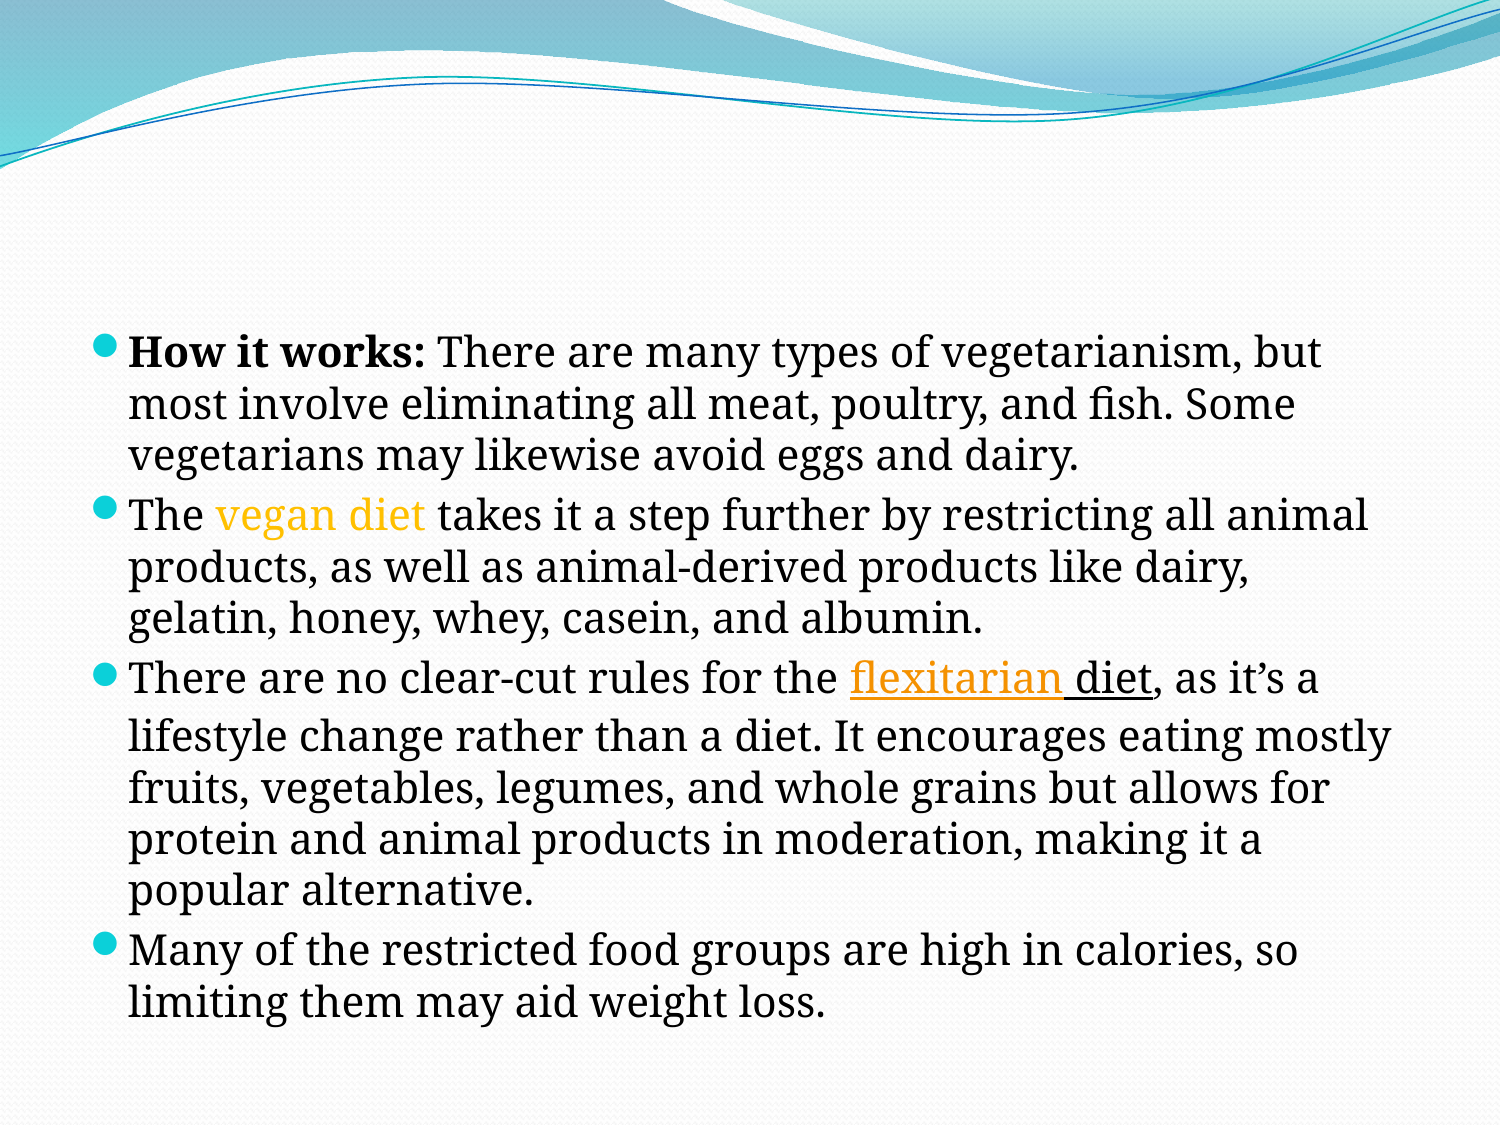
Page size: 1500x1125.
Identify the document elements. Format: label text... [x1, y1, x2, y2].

list How it works: There are many types of vegetarianism, but most involve eliminating all meat, poultry, and fish. Some vegetarians may likewise avoid eggs and dairy. The vegan diet takes it a step further by restricting all animal products, as well as animal-derived products like dairy, gelatin, honey, whey, casein, and albumin. There are no clear-cut rules for the flexitarian diet, as it’s a lifestyle change rather than a diet. It encourages eating mostly fruits, vegetables, legumes, and whole grains but allows for protein and animal products in moderation, making it a popular alternative. Many of the restricted food groups are high in calories, so limiting them may aid weight loss. [75, 317, 1425, 1038]
